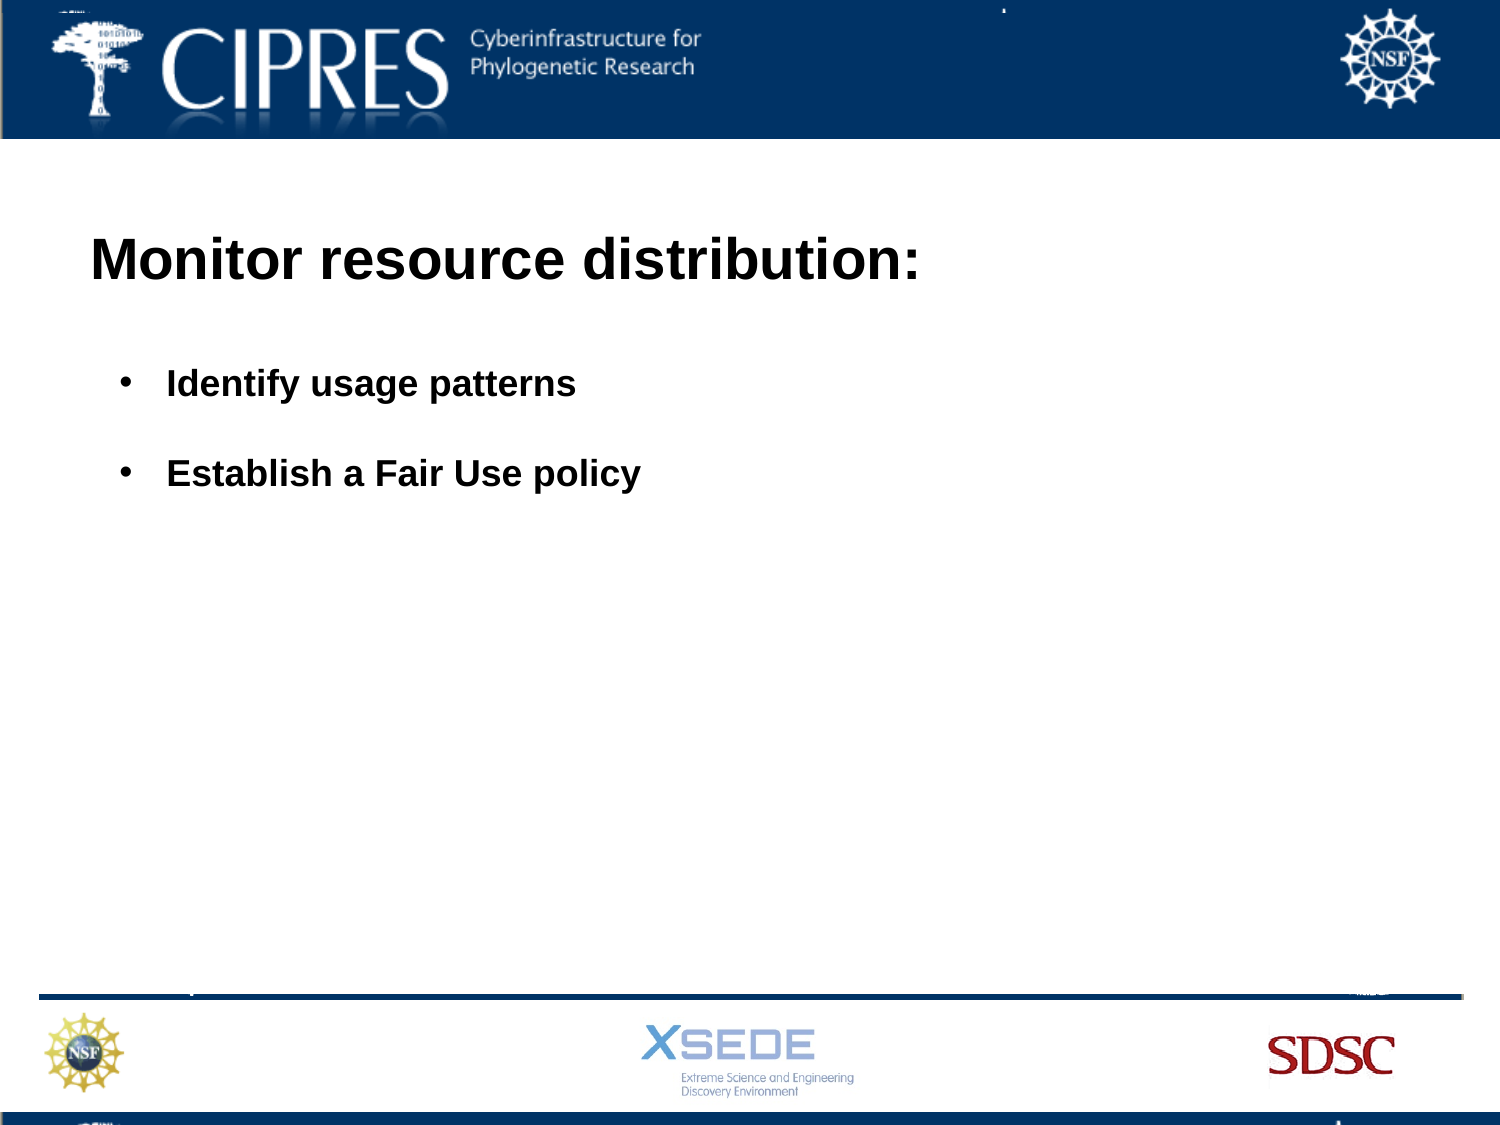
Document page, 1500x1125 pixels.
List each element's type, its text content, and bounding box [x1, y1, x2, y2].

picture [39, 994, 1464, 1000]
picture [629, 1017, 865, 1106]
text_box Identify usage patterns Establish a Fair Use policy [104, 351, 1397, 547]
title Monitor resource distribution: [74, 162, 1426, 351]
picture [39, 1001, 138, 1100]
picture [0, 1112, 1500, 1125]
picture [1267, 1025, 1396, 1089]
picture [0, 0, 1500, 139]
